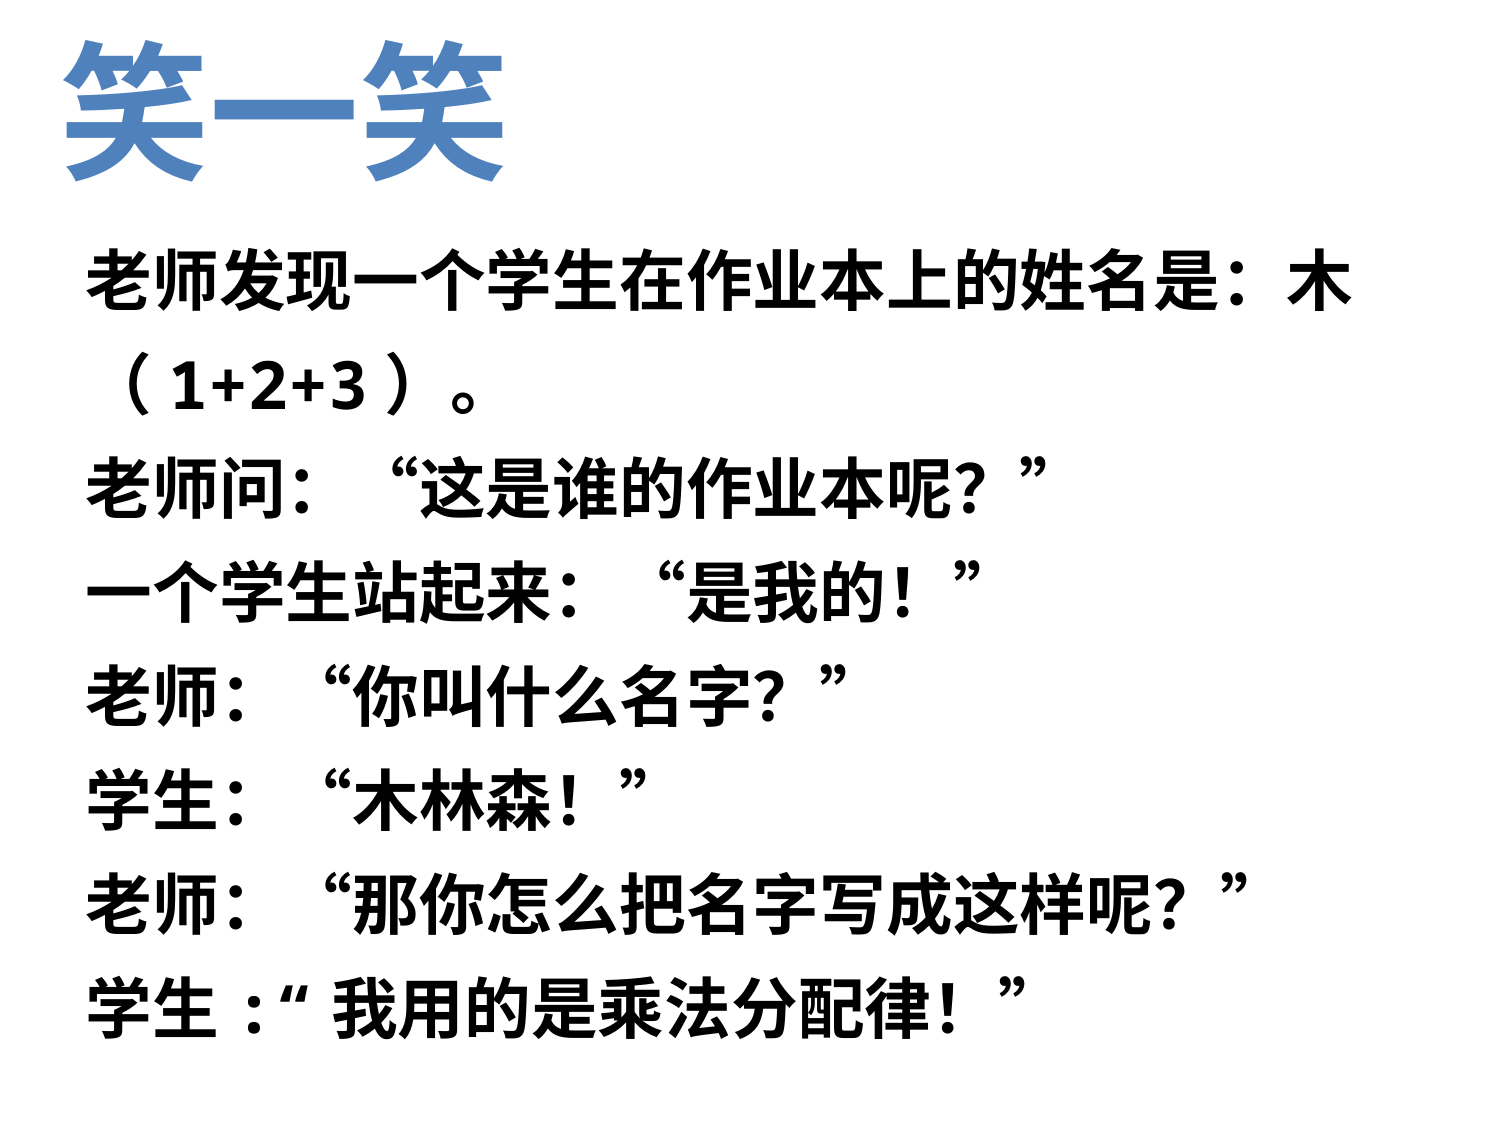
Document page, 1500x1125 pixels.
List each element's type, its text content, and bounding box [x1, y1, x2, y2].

text_box 笑一笑 [44, 10, 525, 206]
text_box 老师发现一个学生在作业本上的姓名是：木（1+2+3）。 老师问：“这是谁的作业本呢？” 一个学生站起来：“是我的！” 老师：“你叫什么名字？” 学生：“木林森！” 老师：“那你怎么把名字写成这样呢？” 学生:“我用的是乘法分配律！” [70, 207, 1460, 1054]
